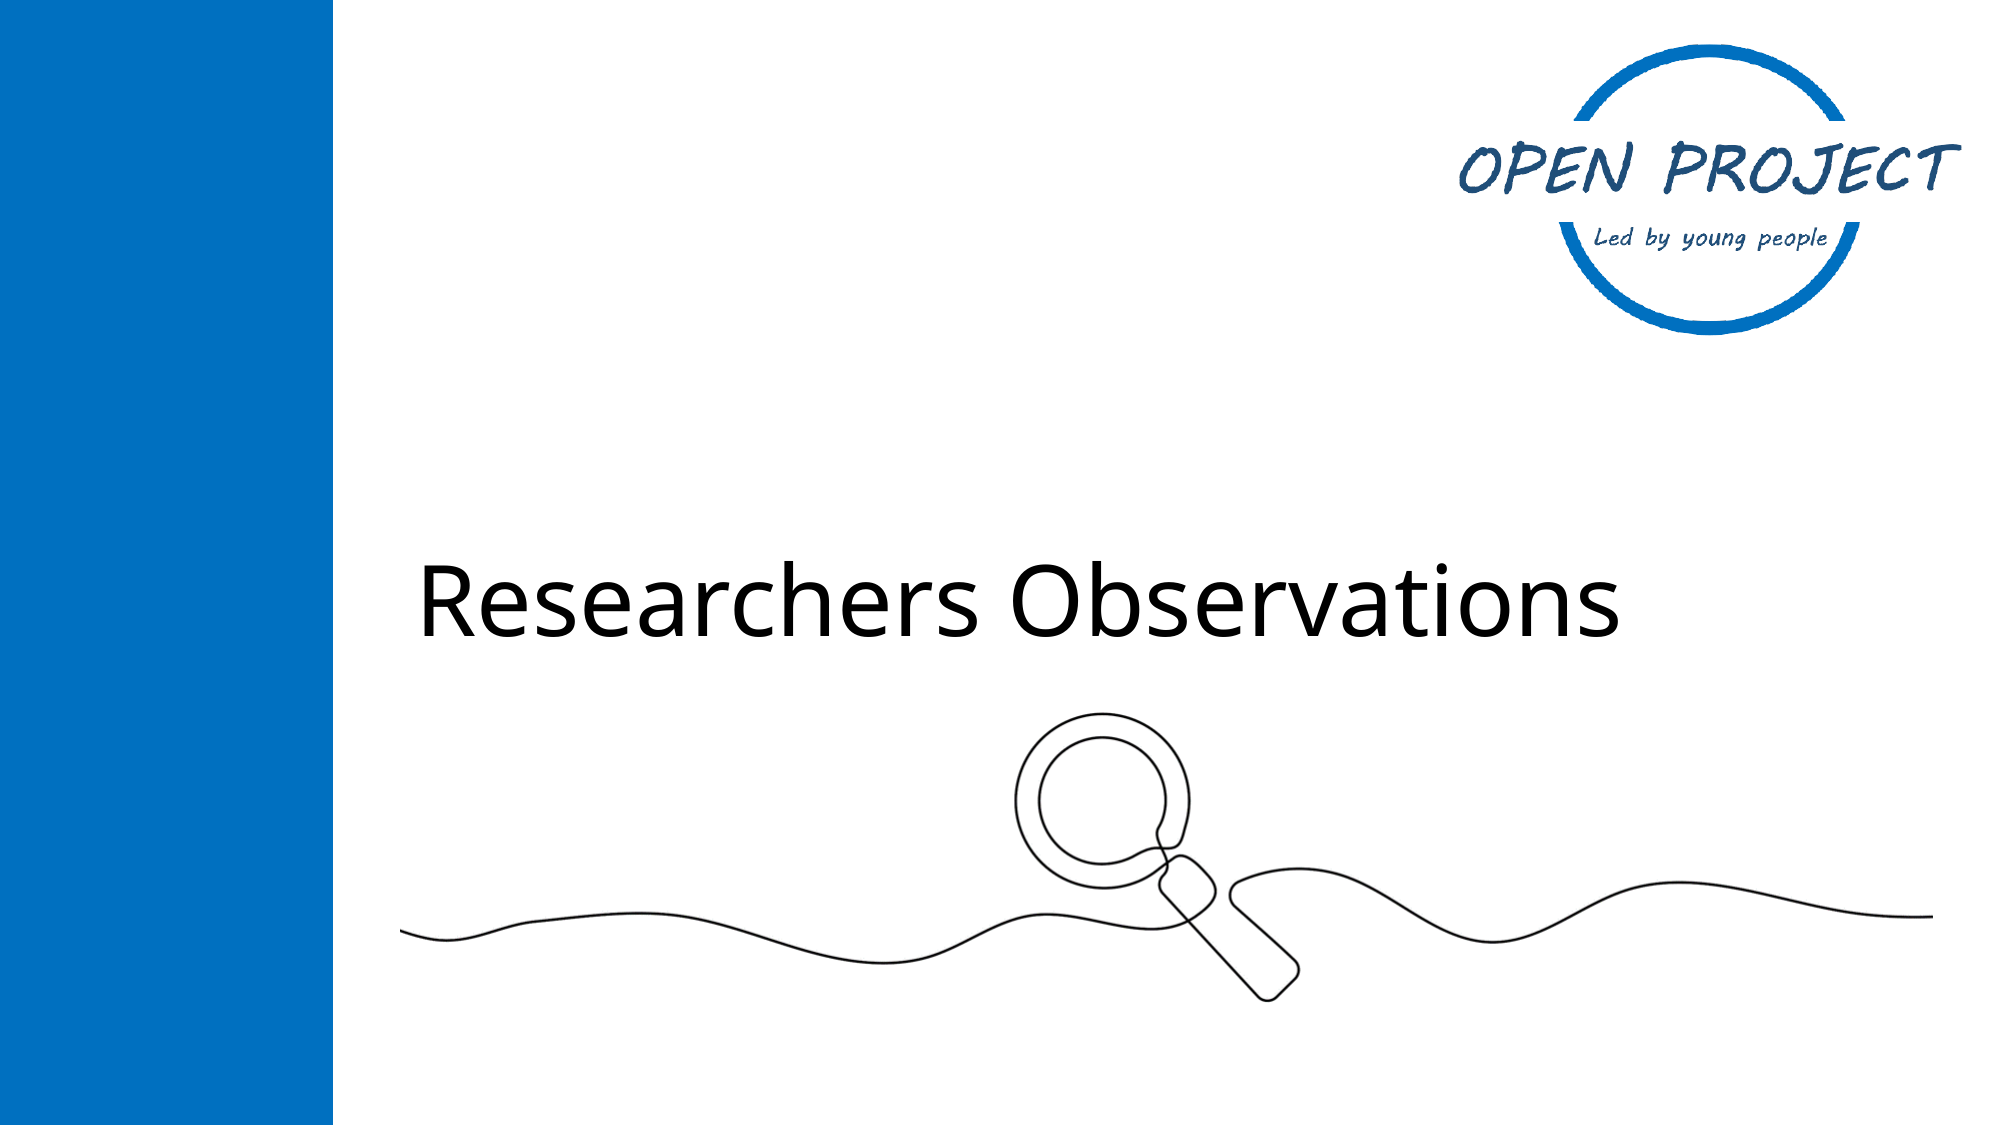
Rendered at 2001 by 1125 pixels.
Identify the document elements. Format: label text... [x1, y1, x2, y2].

title Researchers Observations [400, 477, 1684, 665]
picture [1447, 36, 1974, 341]
picture [400, 665, 1933, 1049]
